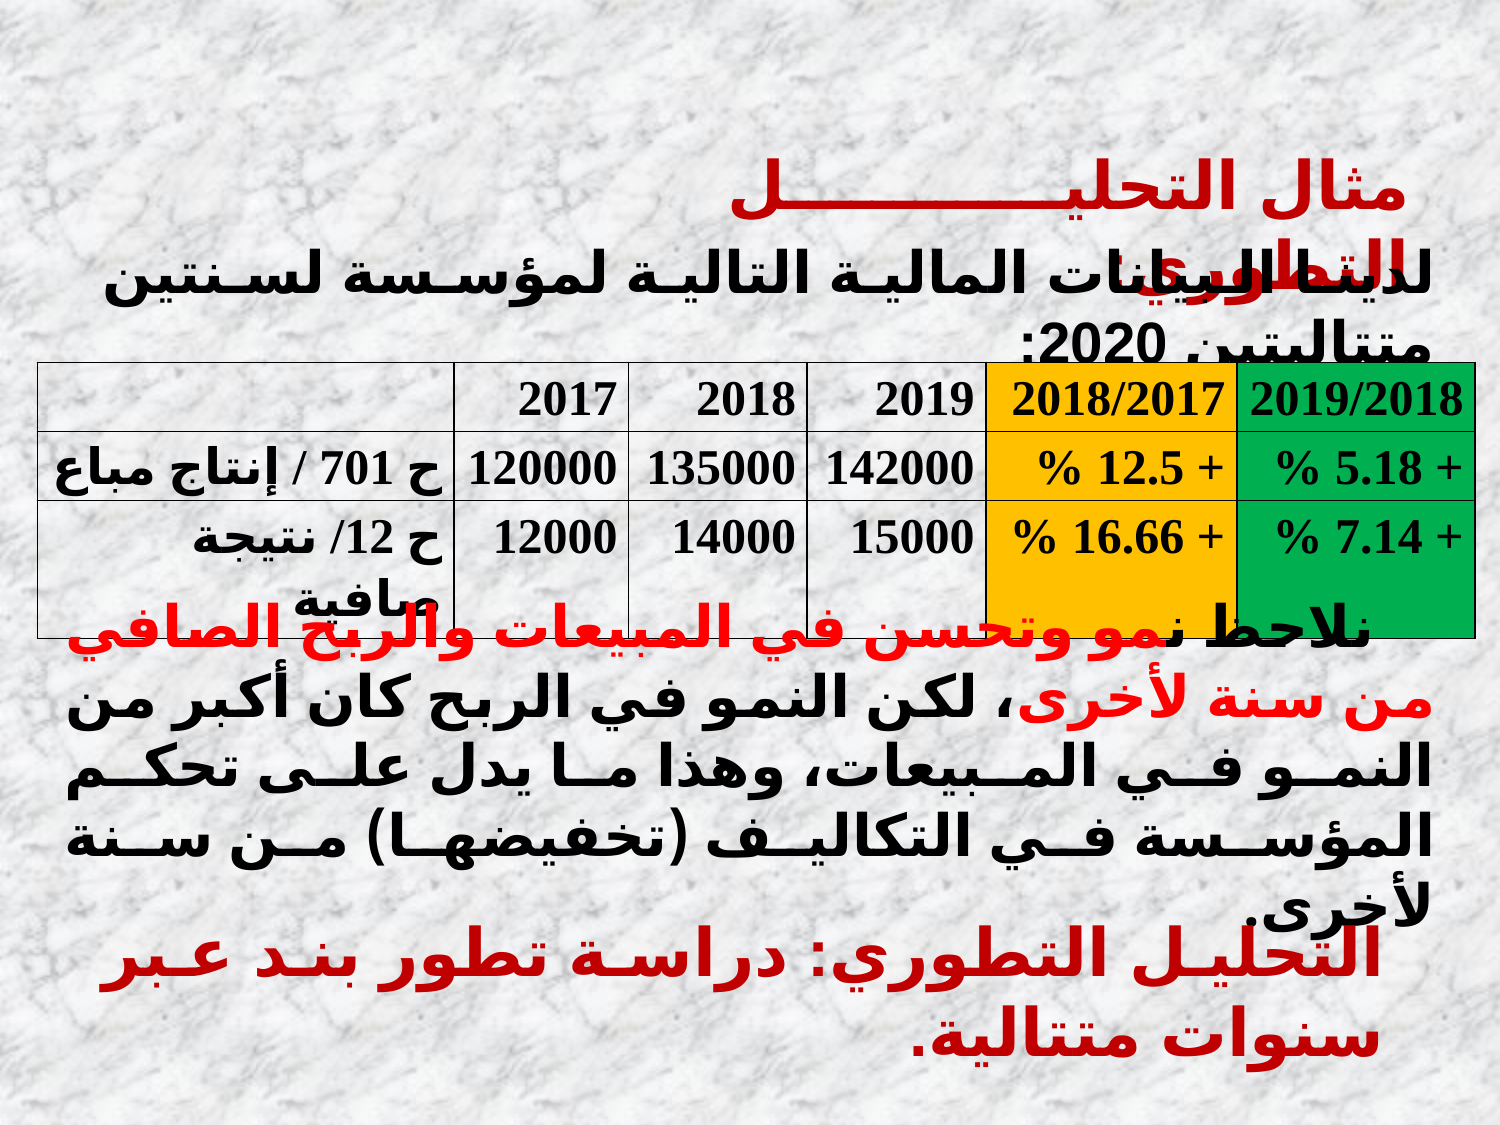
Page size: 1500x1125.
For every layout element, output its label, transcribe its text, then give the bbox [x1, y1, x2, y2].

text_box نلاحظ نمو وتحسن في المبيعات والربح الصافي من سنة لأخرى، لكن النمو في الربح كان أكبر من النمو في المبيعات، وهذا ما يدل على تحكم المؤسسة في التكاليف (تخفيضها) من سنة لأخرى. [50, 581, 1450, 946]
text_box مثال التحليل التطوري: [712, 135, 1425, 227]
table_cell 12000 [455, 501, 628, 581]
table_header 2018 [629, 363, 806, 431]
table_header 2019 [808, 363, 985, 431]
table_cell + 5.18 % [1238, 432, 1474, 500]
text_box لدينا البيانات المالية التالية لمؤسسة لسنتين متتاليتين 2020: [87, 227, 1450, 362]
table_cell 135000 [629, 432, 806, 500]
table_cell 142000 [808, 432, 985, 500]
text_box التحليل التطوري: دراسة تطور بند عبر سنوات متتالية. [87, 902, 1400, 1077]
table_header 2017 [455, 363, 628, 431]
table_cell 14000 [629, 501, 806, 581]
table_header 2018/2017 [987, 363, 1236, 431]
table_cell 120000 [455, 432, 628, 500]
table_cell ح 12/ نتيجة صافية [38, 501, 453, 638]
table_cell + 16.66 % [987, 501, 1236, 581]
table_cell + 7.14 % [1238, 501, 1474, 638]
table_cell ح 701 / إنتاج مباع [38, 432, 453, 500]
table_cell + 12.5 % [987, 432, 1236, 500]
table_header 2019/2018 [1238, 363, 1474, 431]
table_header [38, 363, 453, 431]
table_cell 15000 [808, 501, 985, 581]
